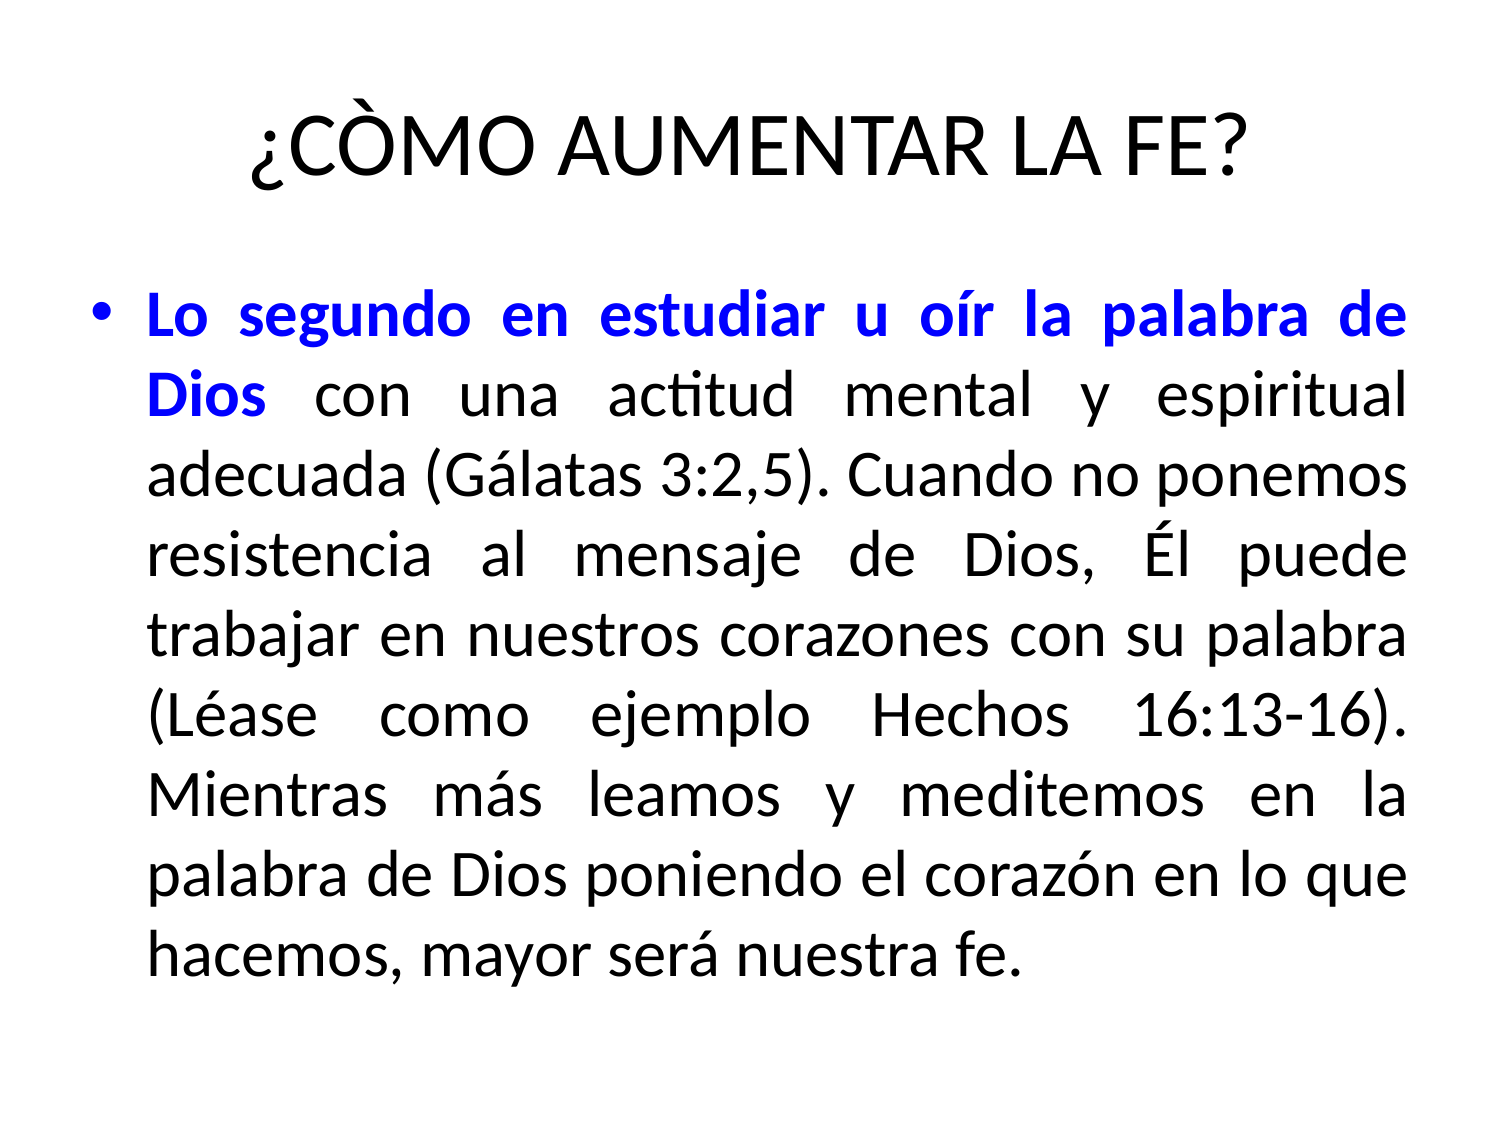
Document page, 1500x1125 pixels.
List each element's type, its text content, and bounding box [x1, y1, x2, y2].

list Lo segundo en estudiar u oír la palabra de Dios con una actitud mental y espiritual adecuada (Gálatas 3:2,5). Cuando no ponemos resistencia al mensaje de Dios, Él puede trabajar en nuestros corazones con su palabra (Léase como ejemplo Hechos 16:13-16). Mientras más leamos y meditemos en la palabra de Dios poniendo el corazón en lo que hacemos, mayor será nuestra fe. [75, 262, 1425, 1005]
title ¿CÒMO AUMENTAR LA FE? [75, 45, 1425, 233]
